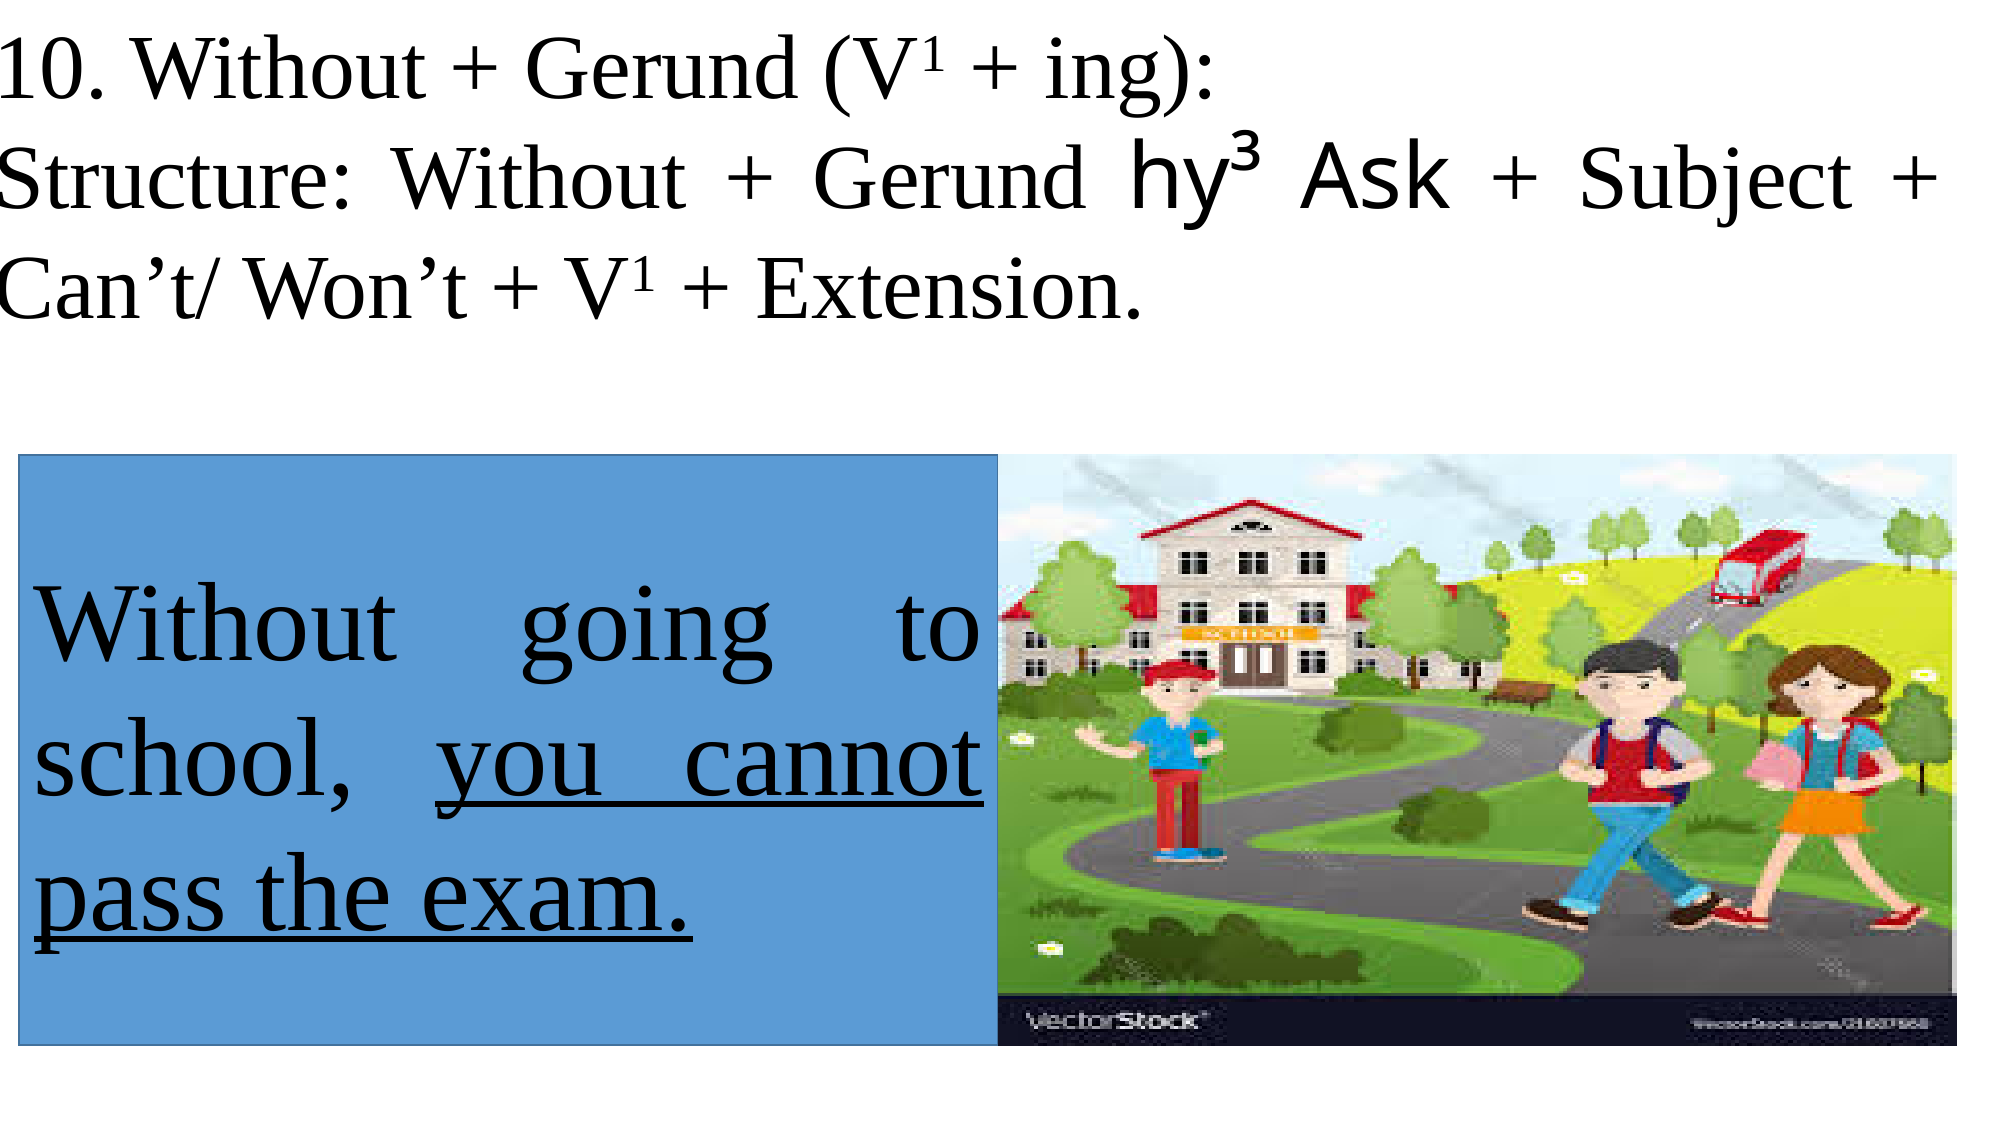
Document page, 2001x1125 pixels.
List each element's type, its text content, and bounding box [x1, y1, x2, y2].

text_box Without going to school, you cannot pass the exam. [18, 454, 998, 1046]
picture [998, 454, 1957, 1046]
text_box 10. Without + Gerund (V1 + ing): Structure: Without + Gerund hy³ Ask + Subject + Can’t/ Won’t + V1 + Extension. [0, 0, 1957, 345]
